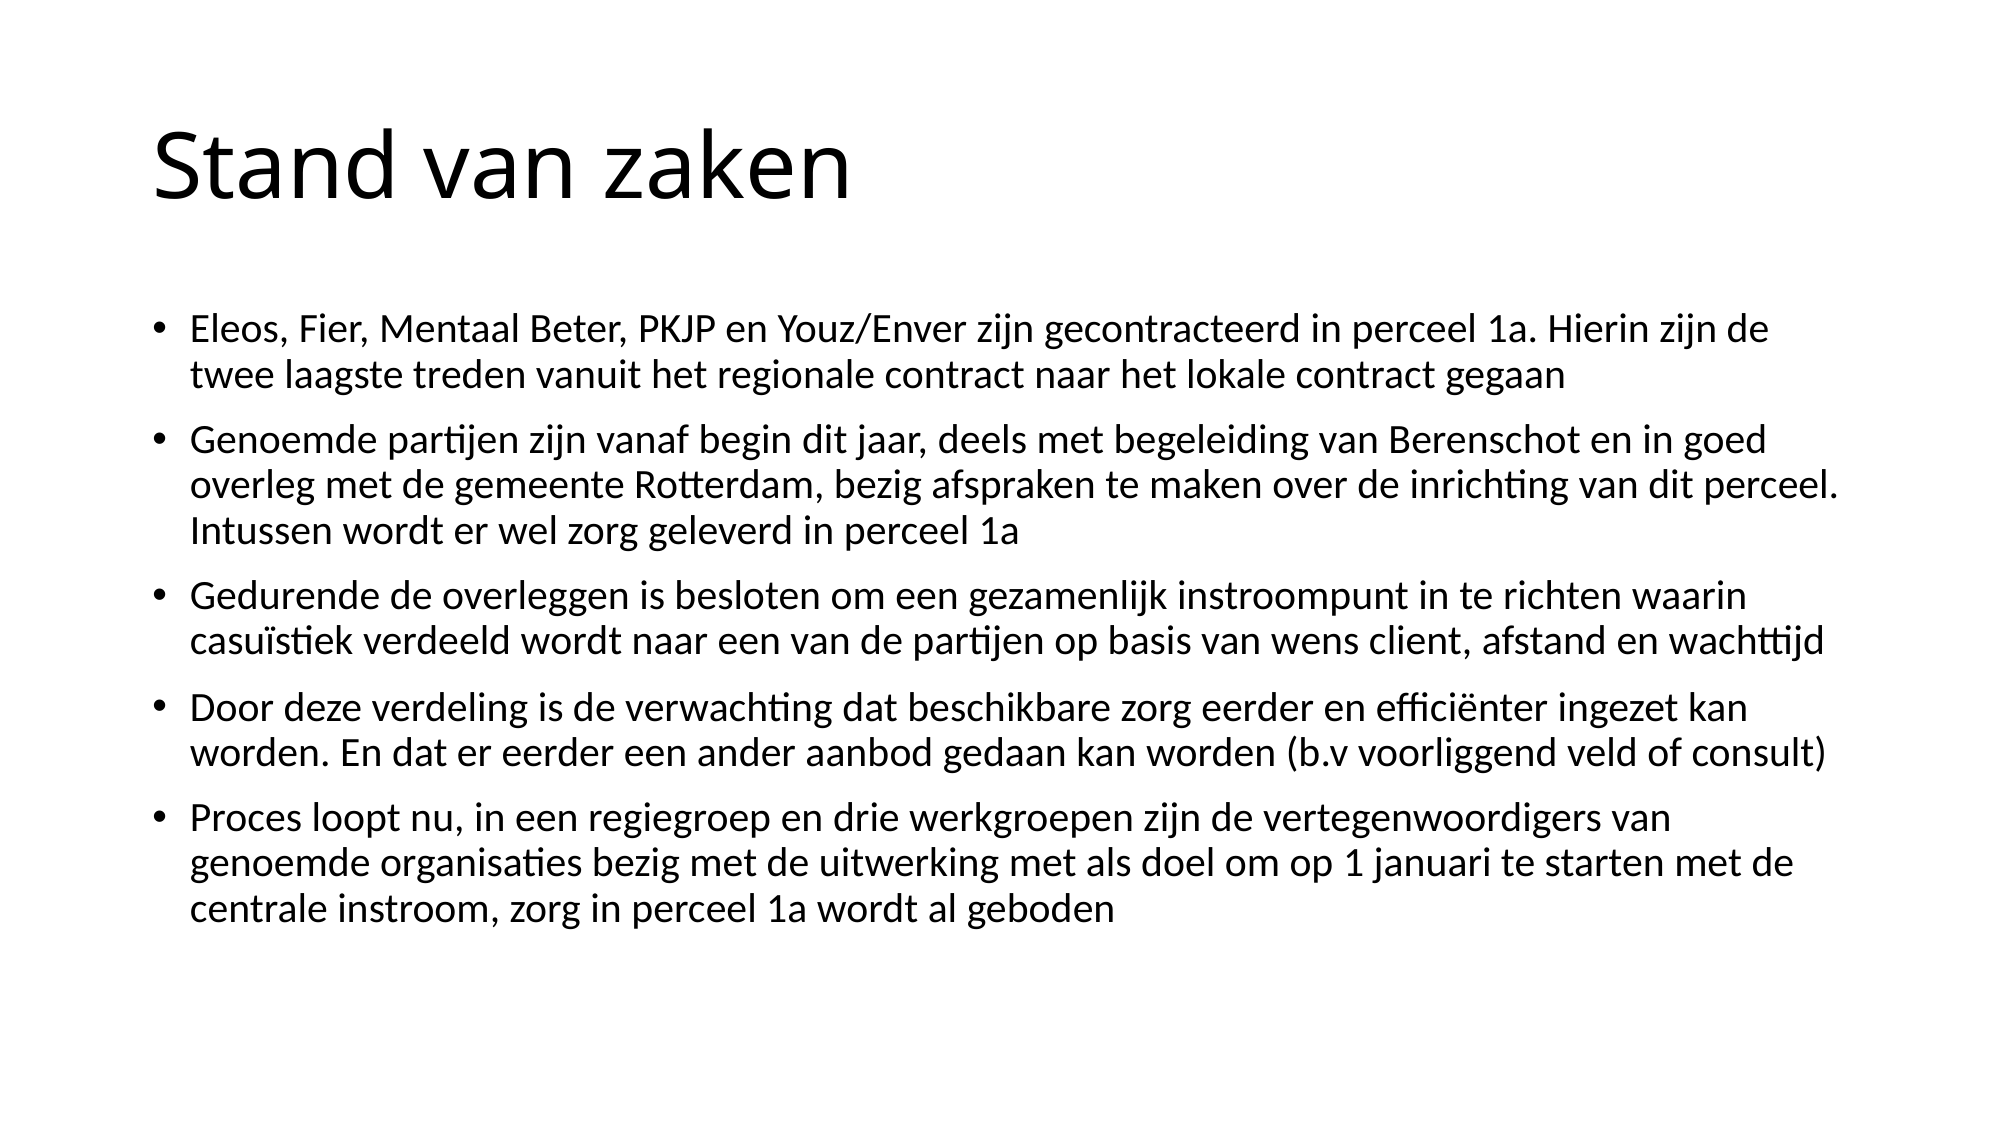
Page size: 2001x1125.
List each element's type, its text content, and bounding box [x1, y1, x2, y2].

list Eleos, Fier, Mentaal Beter, PKJP en Youz/Enver zijn gecontracteerd in perceel 1a. Hierin zijn de twee laagste treden vanuit het regionale contract naar het lokale contract gegaan Genoemde partijen zijn vanaf begin dit jaar, deels met begeleiding van Berenschot en in goed overleg met de gemeente Rotterdam, bezig afspraken te maken over de inrichting van dit perceel. Intussen wordt er wel zorg geleverd in perceel 1a Gedurende de overleggen is besloten om een gezamenlijk instroompunt in te richten waarin casuïstiek verdeeld wordt naar een van de partijen op basis van wens client, afstand en wachttijd Door deze verdeling is de verwachting dat beschikbare zorg eerder en efficiënter ingezet kan worden. En dat er eerder een ander aanbod gedaan kan worden (b.v voorliggend veld of consult) Proces loopt nu, in een regiegroep en drie werkgroepen zijn de vertegenwoordigers van genoemde organisaties bezig met de uitwerking met als doel om op 1 januari te starten met de centrale instroom, zorg in perceel 1a wordt al geboden [137, 299, 1863, 1014]
title Stand van zaken [137, 59, 1863, 278]
